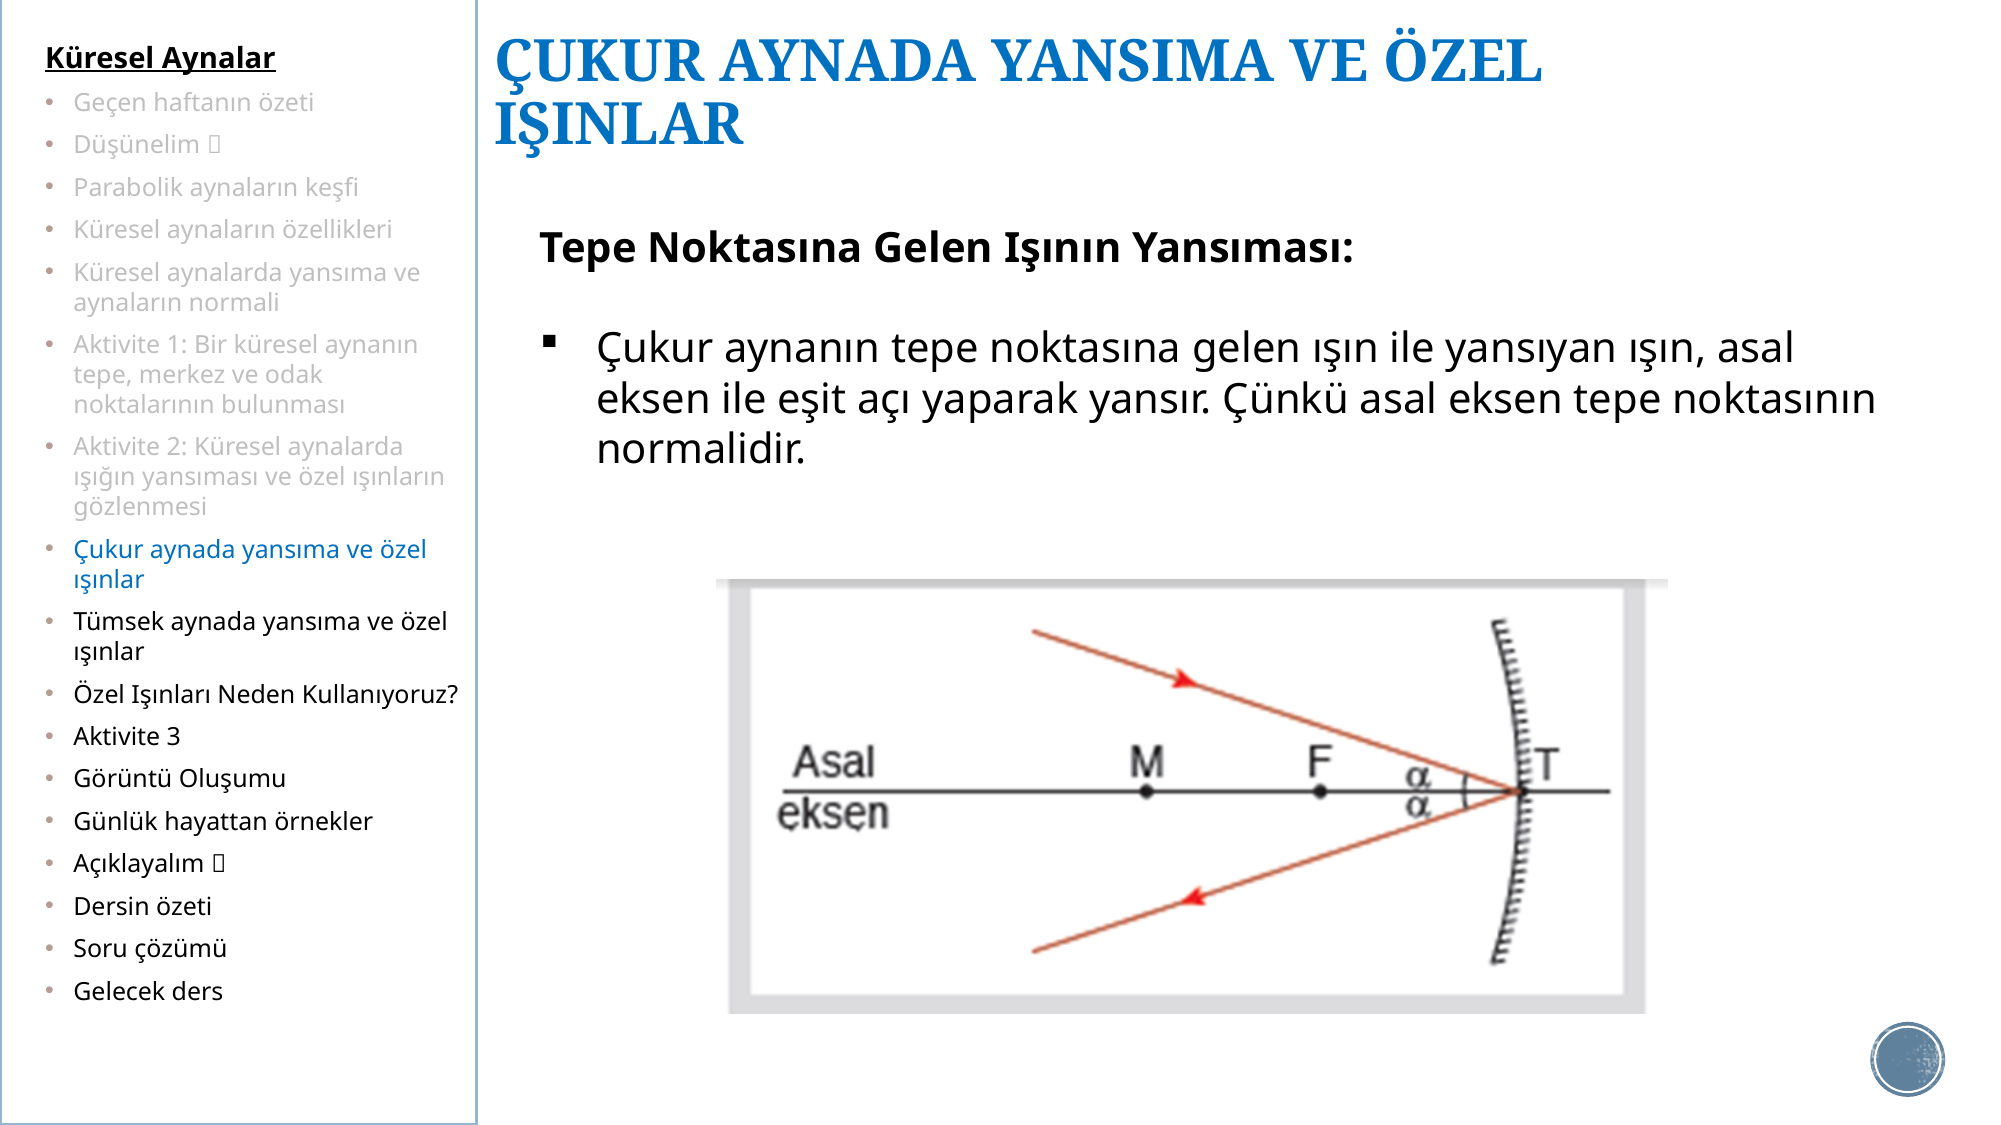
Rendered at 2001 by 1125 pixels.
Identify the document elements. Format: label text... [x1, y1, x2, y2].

text_box Tepe Noktasına Gelen Işının Yansıması: Çukur aynanın tepe noktasına gelen ışın ile yansıyan ışın, asal eksen ile eşit açı yaparak yansır. Çünkü asal eksen tepe noktasının normalidir. [524, 213, 1923, 479]
title ÇUKUR AYNADA YANSIMA VE ÖZEL IŞINLAR [479, 30, 1740, 158]
picture [716, 579, 1668, 1014]
text_box Küresel Aynalar Geçen haftanın özeti Düşünelim  Parabolik aynaların keşfi Küresel aynaların özellikleri Küresel aynalarda yansıma ve aynaların normali Aktivite 1: Bir küresel aynanın tepe, merkez ve odak noktalarının bulunması Aktivite 2: Küresel aynalarda ışığın yansıması ve özel ışınların gözlenmesi Çukur aynada yansıma ve özel ışınlar Tümsek aynada yansıma ve özel ışınlar Özel Işınları Neden Kullanıyoruz? Aktivite 3 Görüntü Oluşumu Günlük hayattan örnekler Açıklayalım  Dersin özeti Soru çözümü Gelecek ders [0, 0, 478, 1125]
